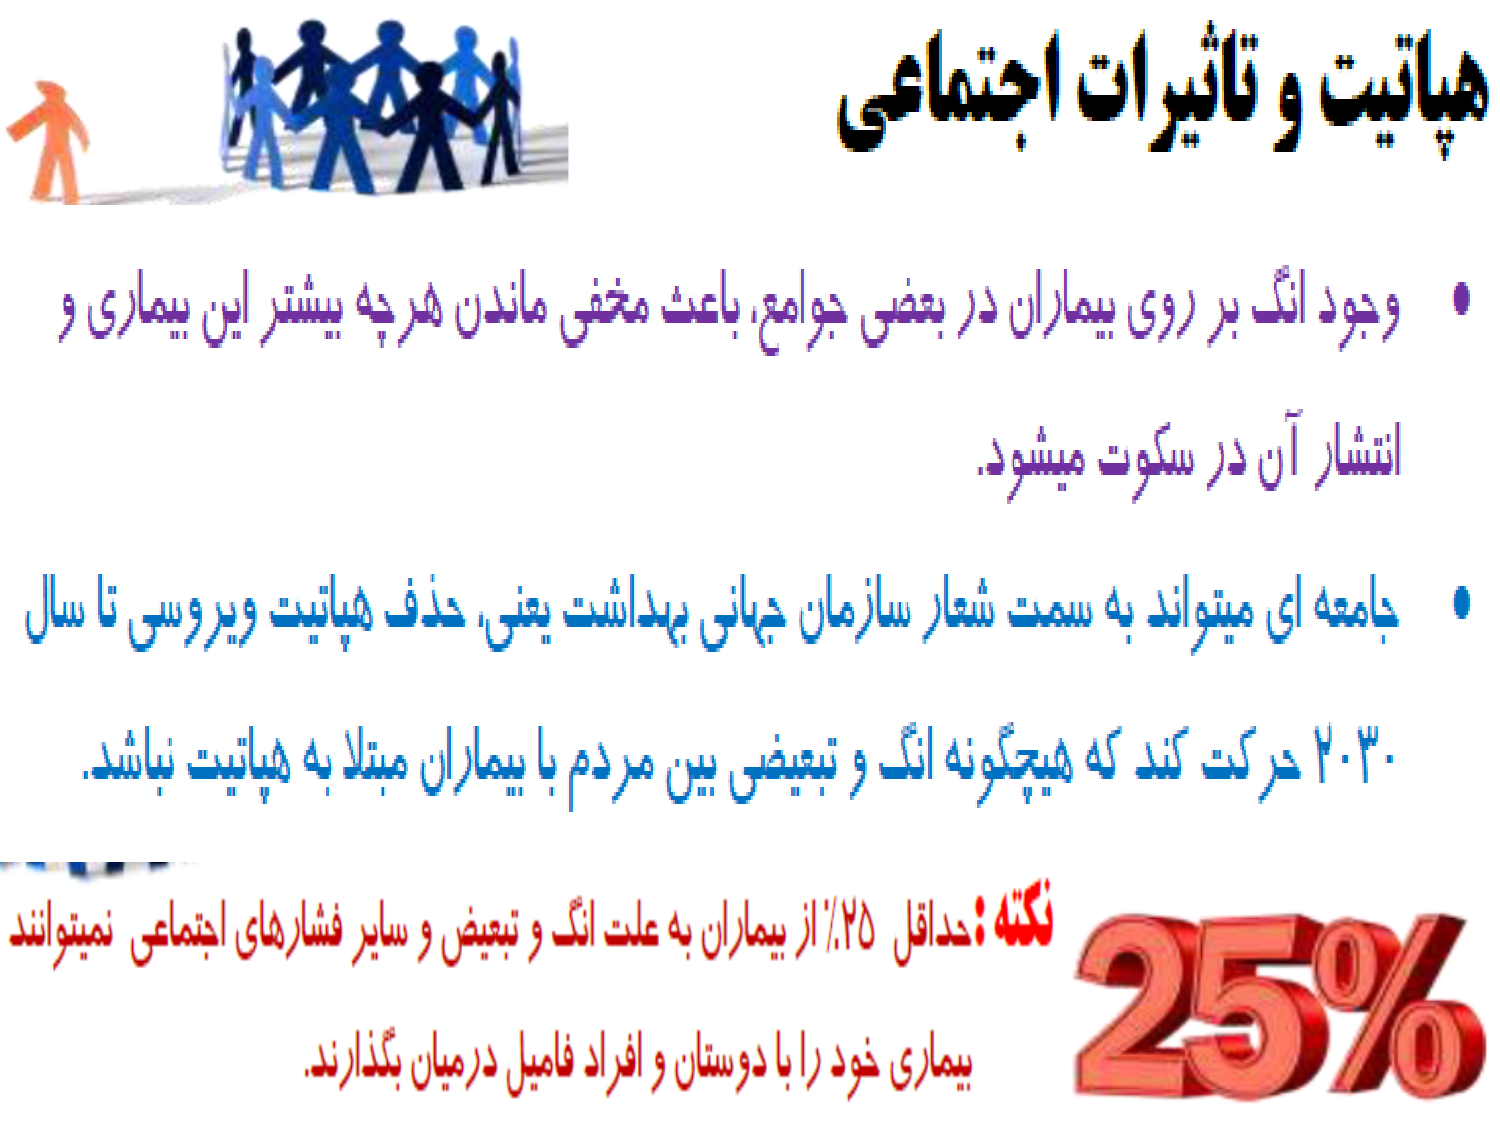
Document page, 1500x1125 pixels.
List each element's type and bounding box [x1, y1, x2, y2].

picture [0, 862, 1500, 1113]
picture [824, 0, 1500, 205]
picture [0, 0, 579, 205]
picture [12, 237, 1488, 826]
